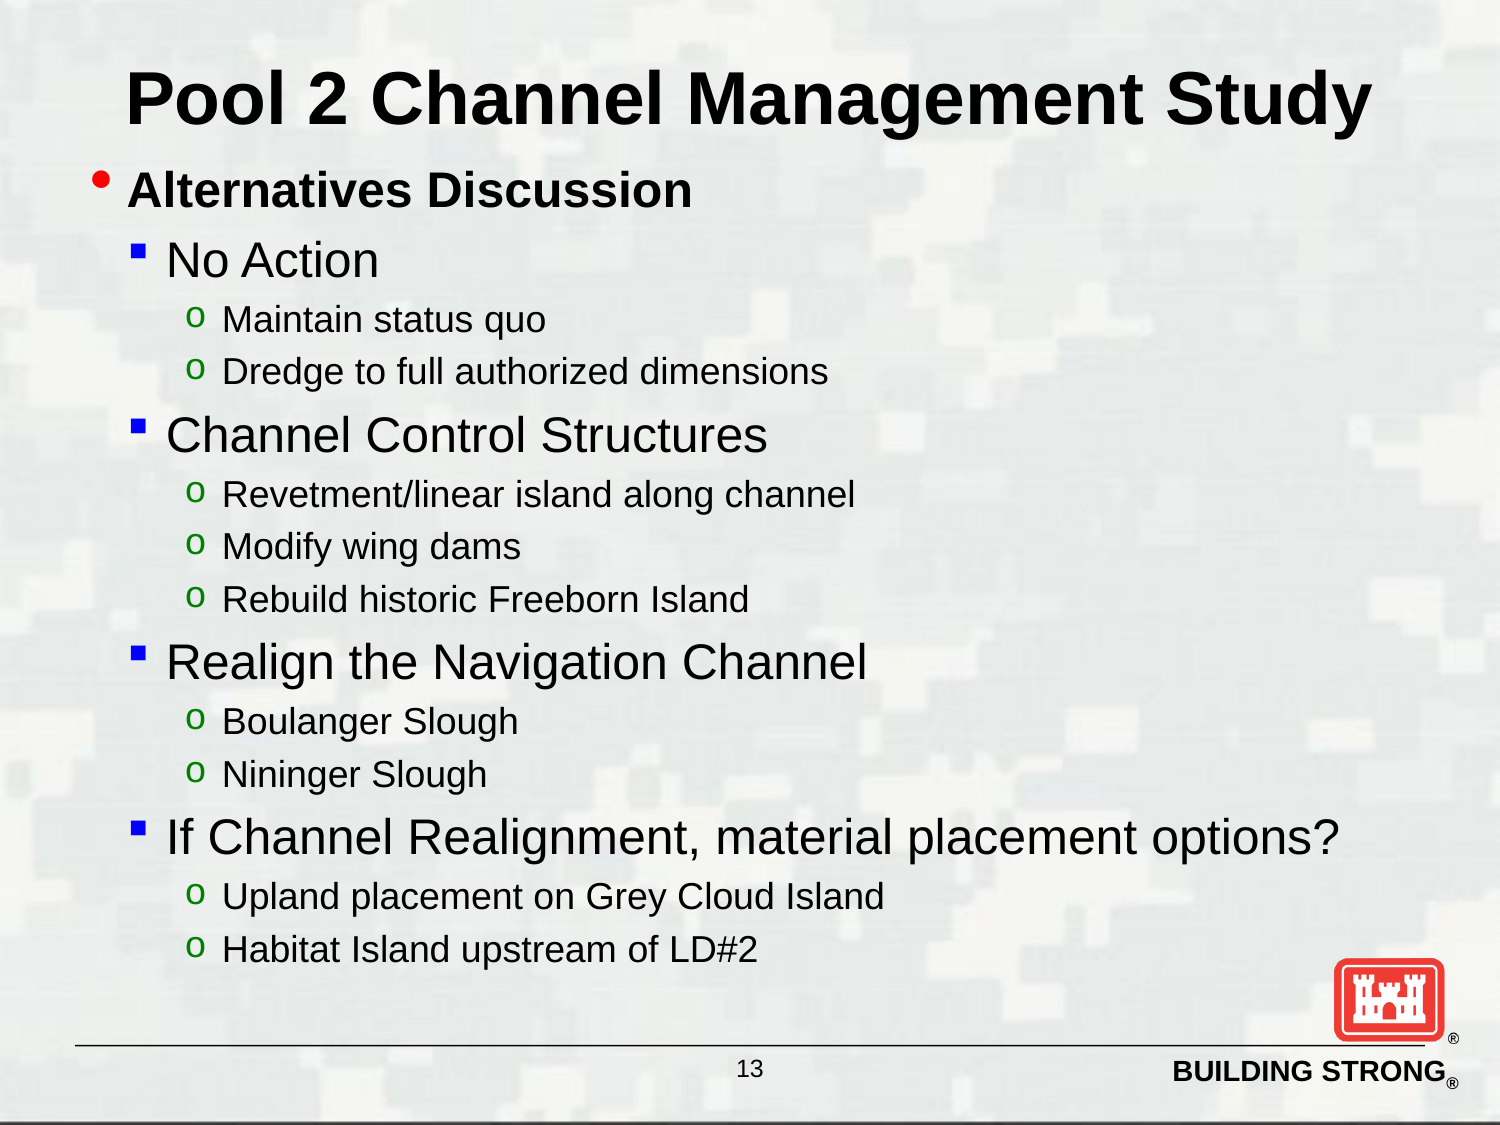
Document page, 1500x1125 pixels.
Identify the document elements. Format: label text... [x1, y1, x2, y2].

title Pool 2 Channel Management Study [37, 35, 1463, 154]
picture [0, 0, 1500, 1125]
list Alternatives Discussion No Action Maintain status quo Dredge to full authorized dimensions Channel Control Structures Revetment/linear island along channel Modify wing dams Rebuild historic Freeborn Island Realign the Navigation Channel Boulanger Slough Nininger Slough If Channel Realignment, material placement options? Upland placement on Grey Cloud Island Habitat Island upstream of LD#2 [75, 149, 1388, 1025]
